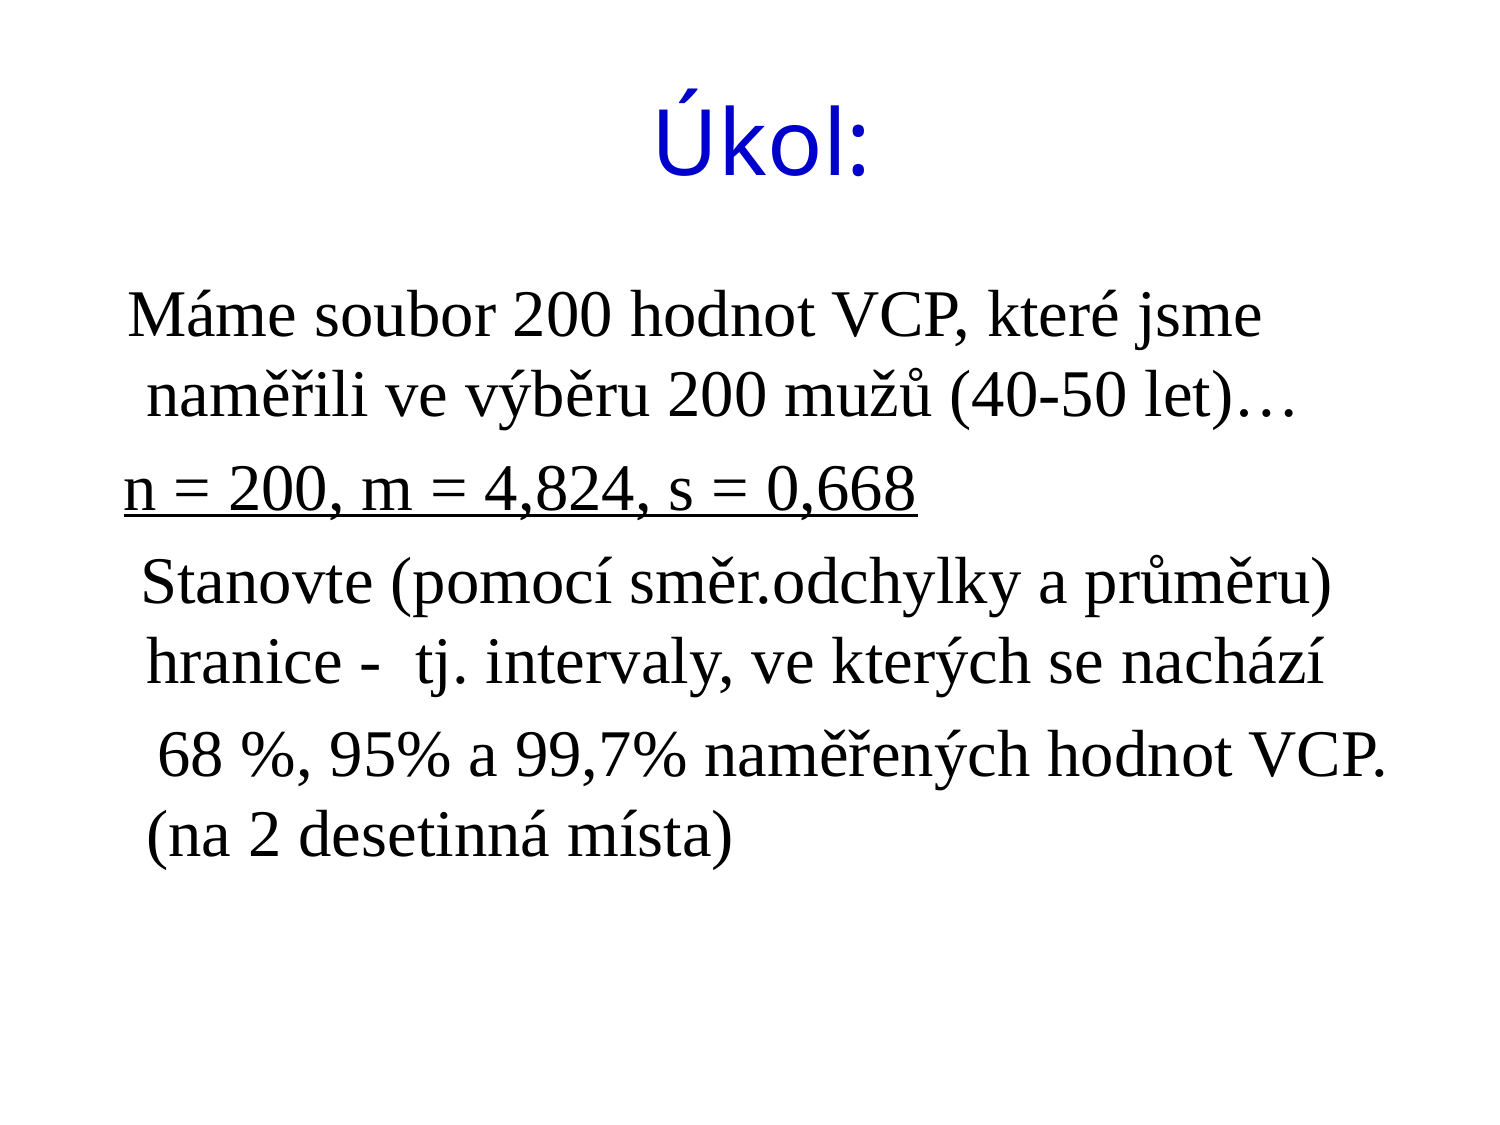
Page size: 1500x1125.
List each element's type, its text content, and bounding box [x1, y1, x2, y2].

title Úkol: [74, 44, 1426, 233]
list Máme soubor 200 hodnot VCP, které jsme naměřili ve výběru 200 mužů (40-50 let)… n = 200, m = 4,824, s = 0,668 Stanovte (pomocí směr.odchylky a průměru) hranice - tj. intervaly, ve kterých se nachází 68 %, 95% a 99,7% naměřených hodnot VCP. (na 2 desetinná místa) [74, 262, 1426, 1006]
